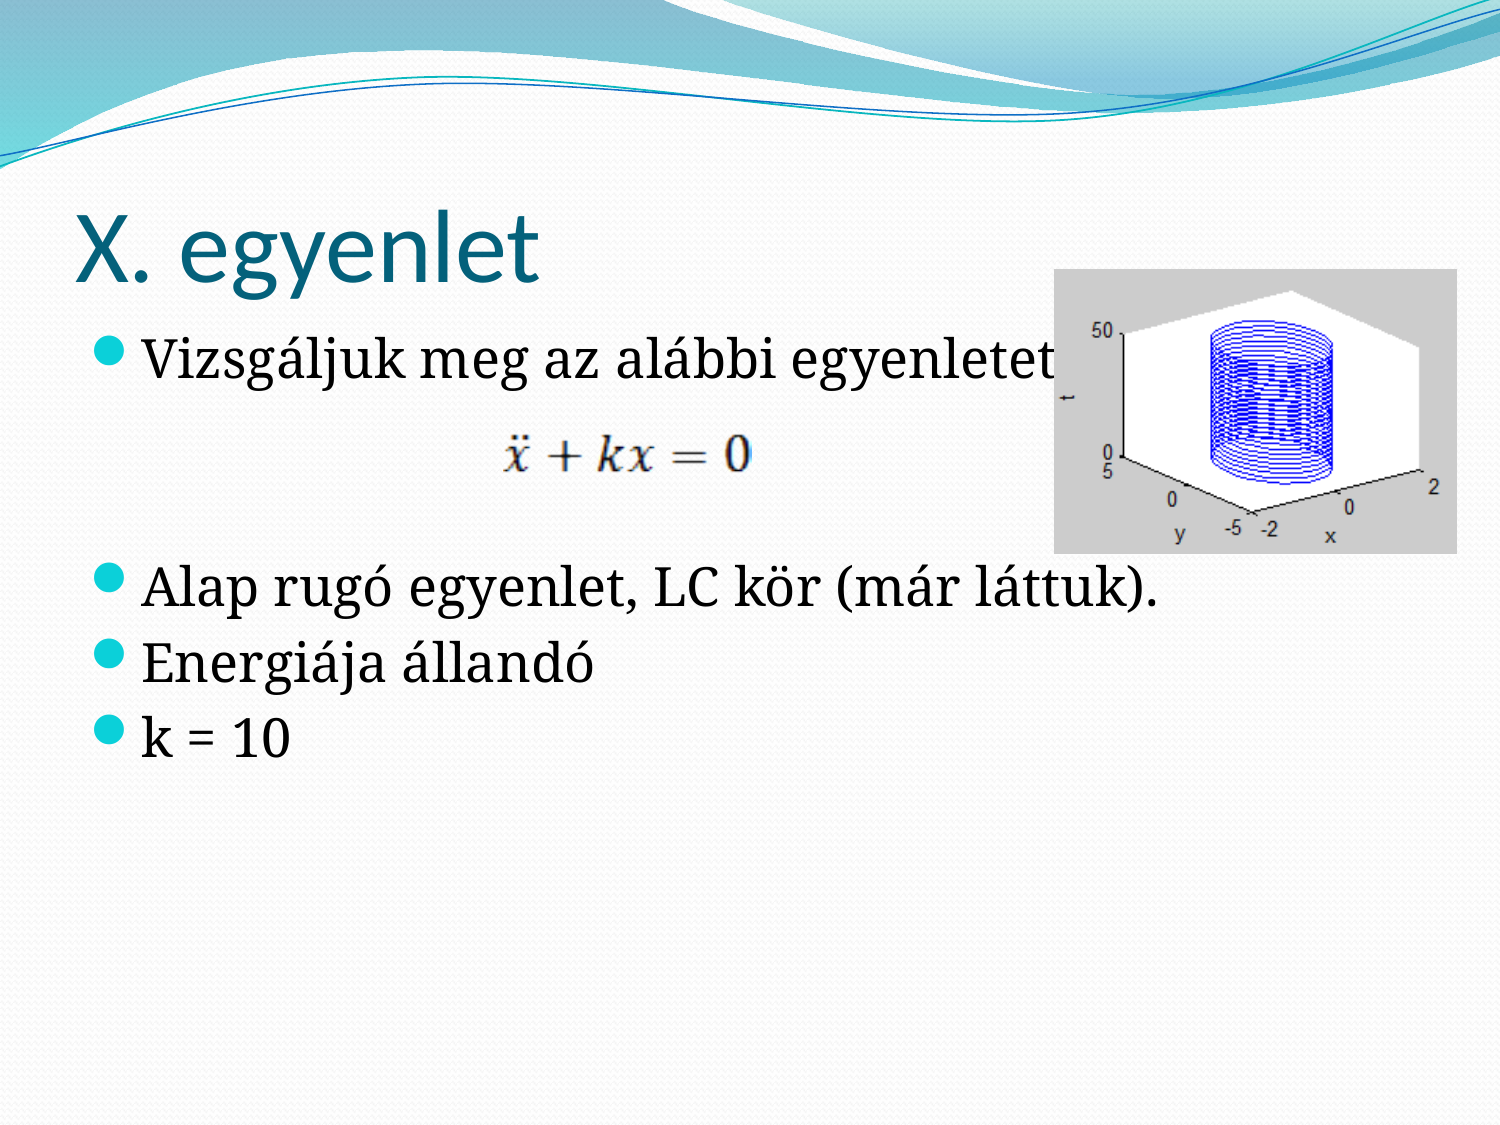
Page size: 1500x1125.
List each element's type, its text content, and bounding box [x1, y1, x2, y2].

list Vizsgáljuk meg az alábbi egyenletet! Alap rugó egyenlet, LC kör (már láttuk). Energiája állandó k = 10 [75, 317, 1425, 1038]
title X. egyenlet [75, 115, 1425, 303]
text_box [0, 0, 1500, 75]
picture [503, 421, 752, 493]
picture [1054, 269, 1457, 555]
